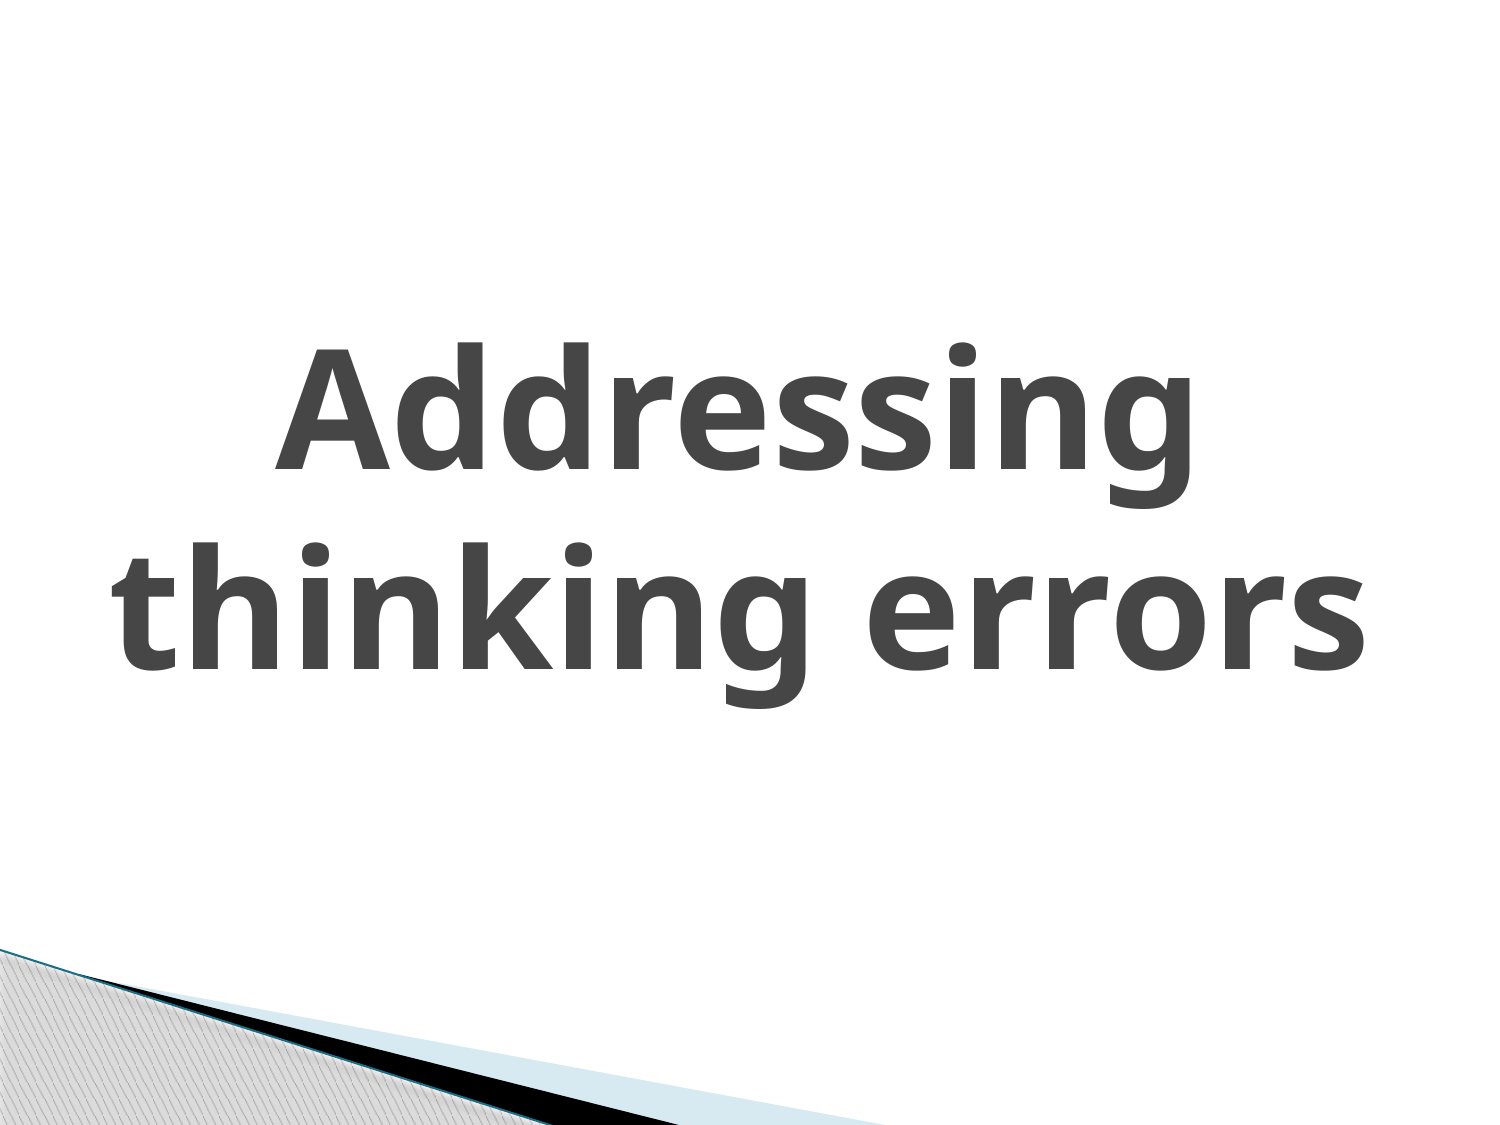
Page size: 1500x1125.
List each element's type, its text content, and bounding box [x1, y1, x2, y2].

title Addressing thinking errors [64, 408, 1415, 597]
